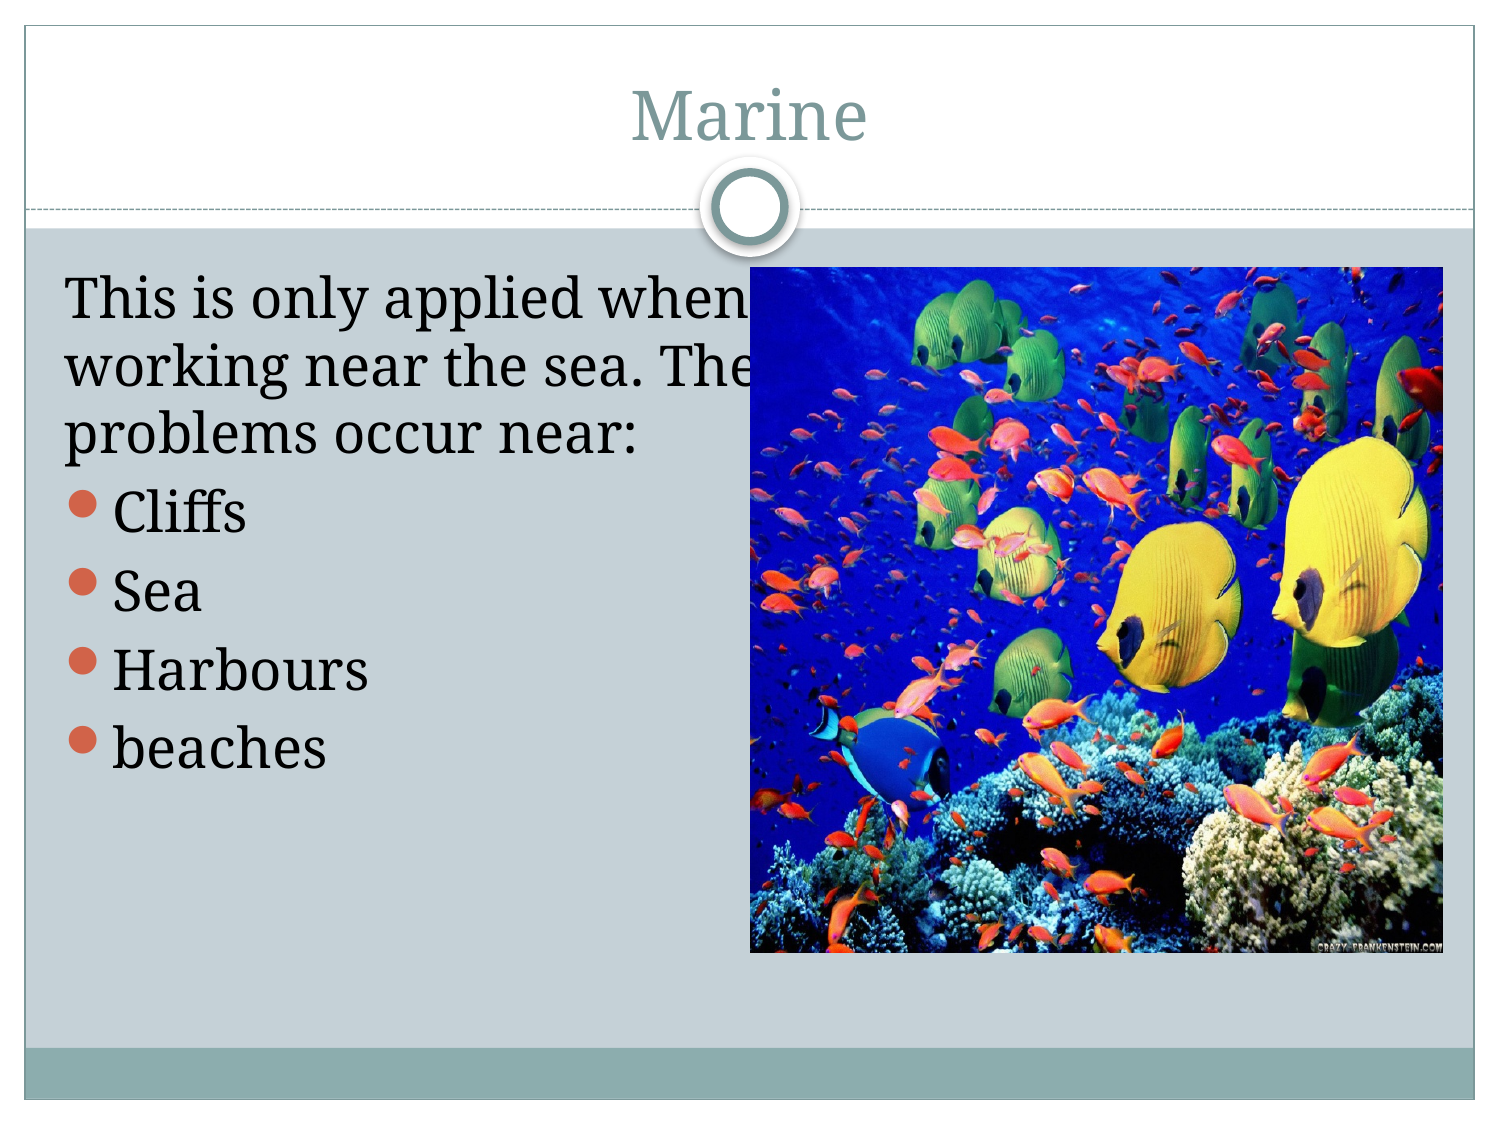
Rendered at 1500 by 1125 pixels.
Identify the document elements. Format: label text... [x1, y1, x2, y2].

picture [749, 266, 1443, 953]
list This is only applied when working near the sea. The problems occur near: Cliffs Sea Harbours beaches [50, 254, 786, 998]
title Marine [49, 37, 1450, 162]
